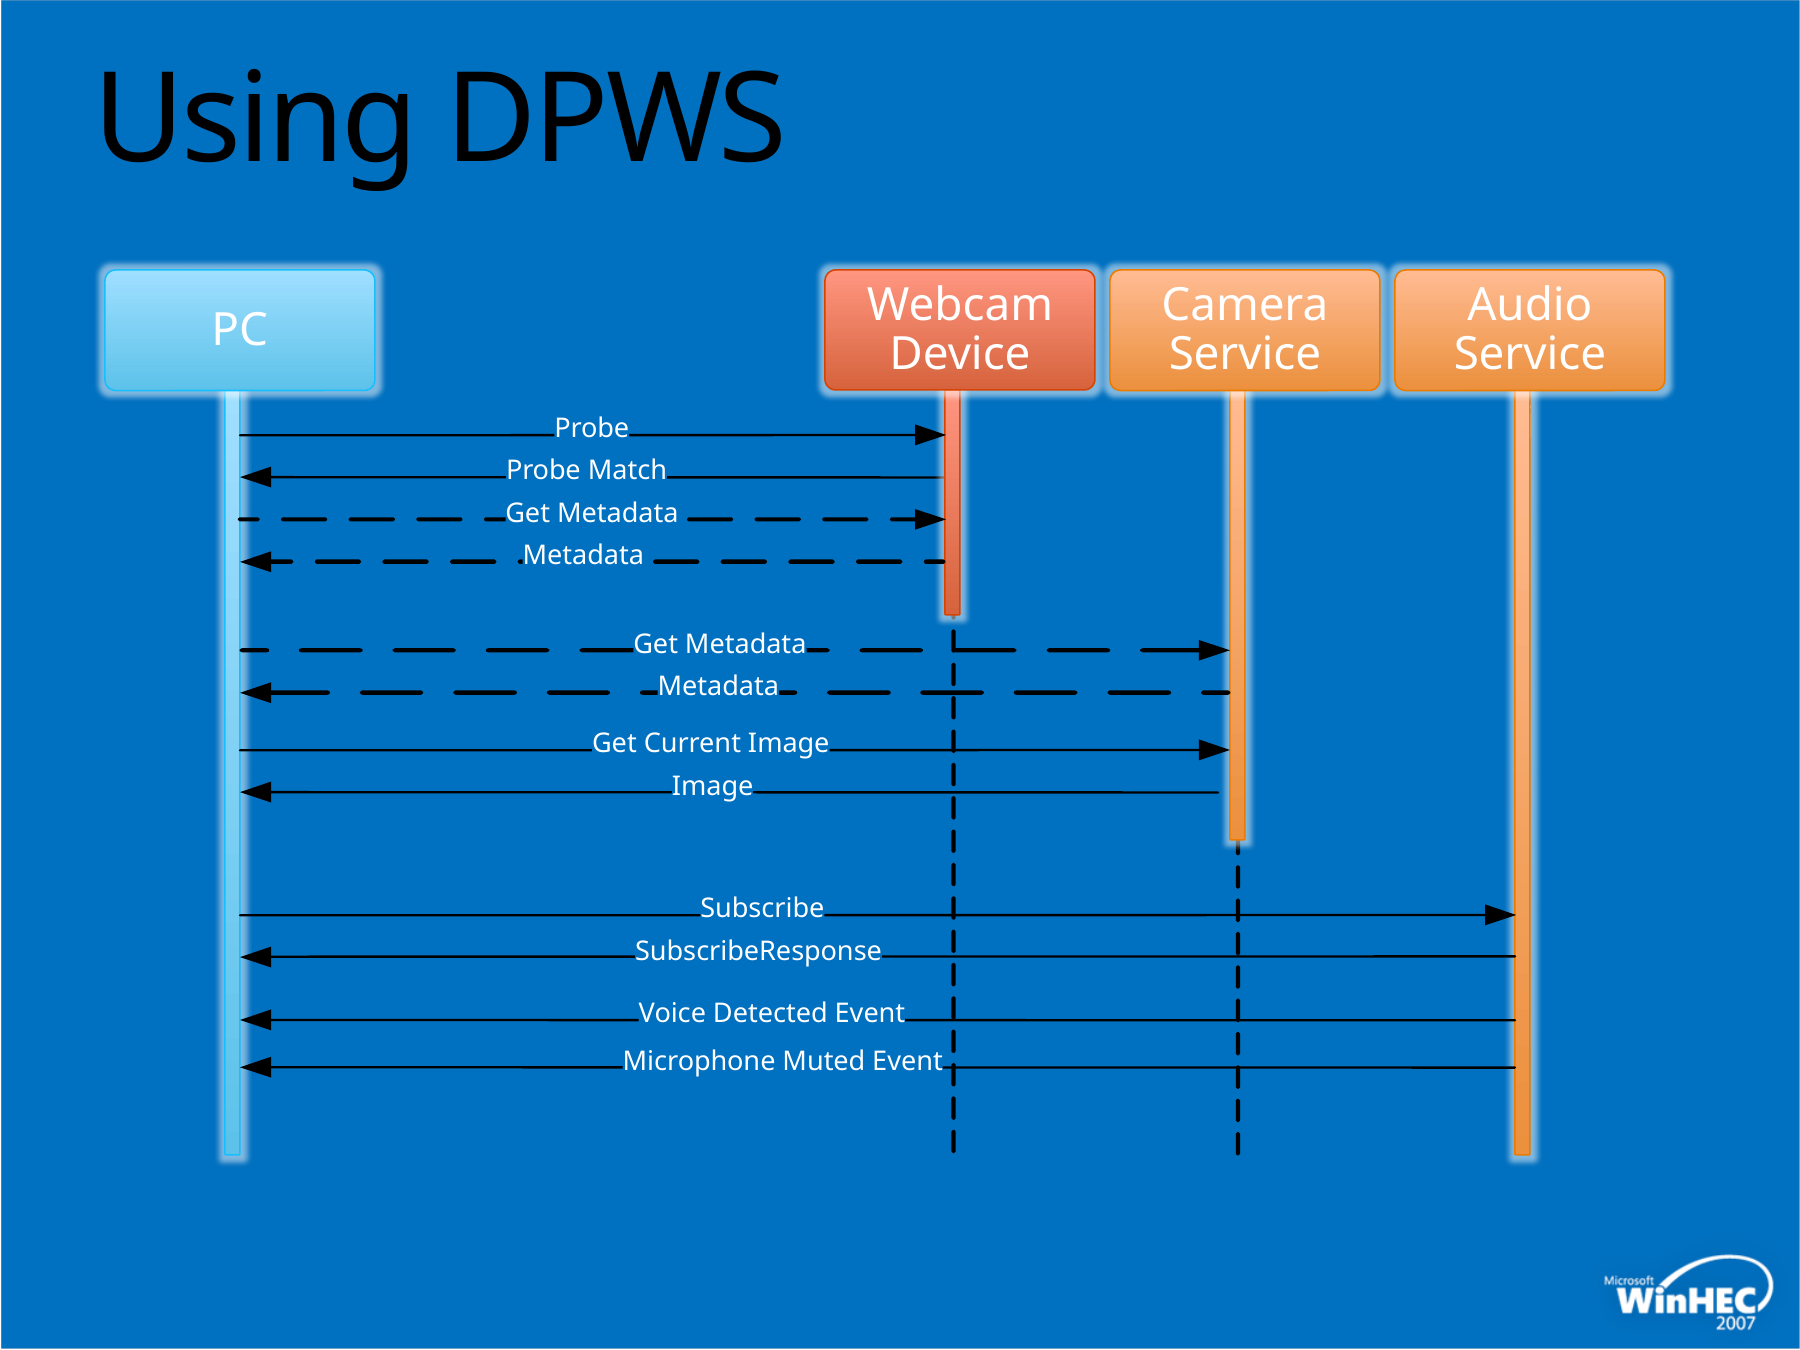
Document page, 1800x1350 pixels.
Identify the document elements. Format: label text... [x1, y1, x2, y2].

text_box [240, 781, 272, 803]
text_box Camera Service [1109, 269, 1381, 392]
text_box [272, 691, 330, 695]
text_box [1107, 691, 1171, 695]
text_box [1201, 691, 1230, 695]
text_box [240, 1009, 272, 1031]
text_box Metadata [522, 541, 645, 571]
text_box [240, 682, 272, 704]
text_box [1236, 1099, 1240, 1122]
title Using DPWS [75, 45, 1725, 280]
text_box Get Metadata [633, 629, 807, 660]
text_box [224, 401, 241, 1156]
text_box [1236, 1068, 1240, 1089]
text_box SubscribeResponse [635, 936, 882, 966]
text_box [240, 1056, 272, 1078]
text_box [924, 560, 945, 564]
text_box [1236, 1132, 1240, 1155]
text_box [653, 560, 699, 564]
text_box Metadata [657, 672, 780, 702]
text_box [1198, 639, 1231, 661]
text_box PC [104, 269, 376, 392]
text_box [1014, 691, 1077, 695]
text_box [915, 509, 947, 530]
text_box [240, 551, 272, 573]
text_box [360, 691, 423, 695]
text_box Microphone Muted Event [622, 1046, 943, 1076]
text_box Webcam Device [824, 269, 1096, 391]
text_box Get Metadata [505, 499, 679, 529]
text_box [1229, 401, 1246, 841]
text_box [1198, 739, 1231, 761]
text_box [1514, 401, 1531, 1156]
text_box Subscribe [700, 894, 825, 924]
text_box [780, 691, 797, 695]
text_box [1236, 899, 1240, 915]
text_box [1236, 1032, 1240, 1055]
text_box [1236, 932, 1240, 955]
text_box [788, 560, 835, 564]
text_box [640, 691, 657, 695]
text_box Audio Service [1394, 269, 1666, 392]
text_box [450, 560, 496, 564]
text_box [856, 560, 902, 564]
text_box [721, 560, 767, 564]
text_box [944, 401, 961, 616]
text_box [915, 424, 947, 446]
text_box [272, 560, 293, 564]
picture [0, 0, 1800, 1350]
text_box [1485, 904, 1517, 926]
text_box [921, 691, 984, 695]
text_box [1236, 865, 1240, 889]
text_box [547, 691, 610, 695]
text_box Get Current Image [592, 729, 830, 759]
text_box [1236, 965, 1240, 989]
text_box Voice Detected Event [638, 999, 905, 1029]
text_box [827, 691, 891, 695]
text_box Probe Match [506, 456, 667, 486]
text_box [453, 691, 517, 695]
text_box [315, 560, 361, 564]
text_box Image [671, 771, 754, 801]
text_box Probe [554, 414, 629, 444]
text_box [240, 466, 272, 488]
text_box [240, 946, 272, 968]
text_box [382, 560, 429, 564]
text_box [1236, 999, 1240, 1020]
